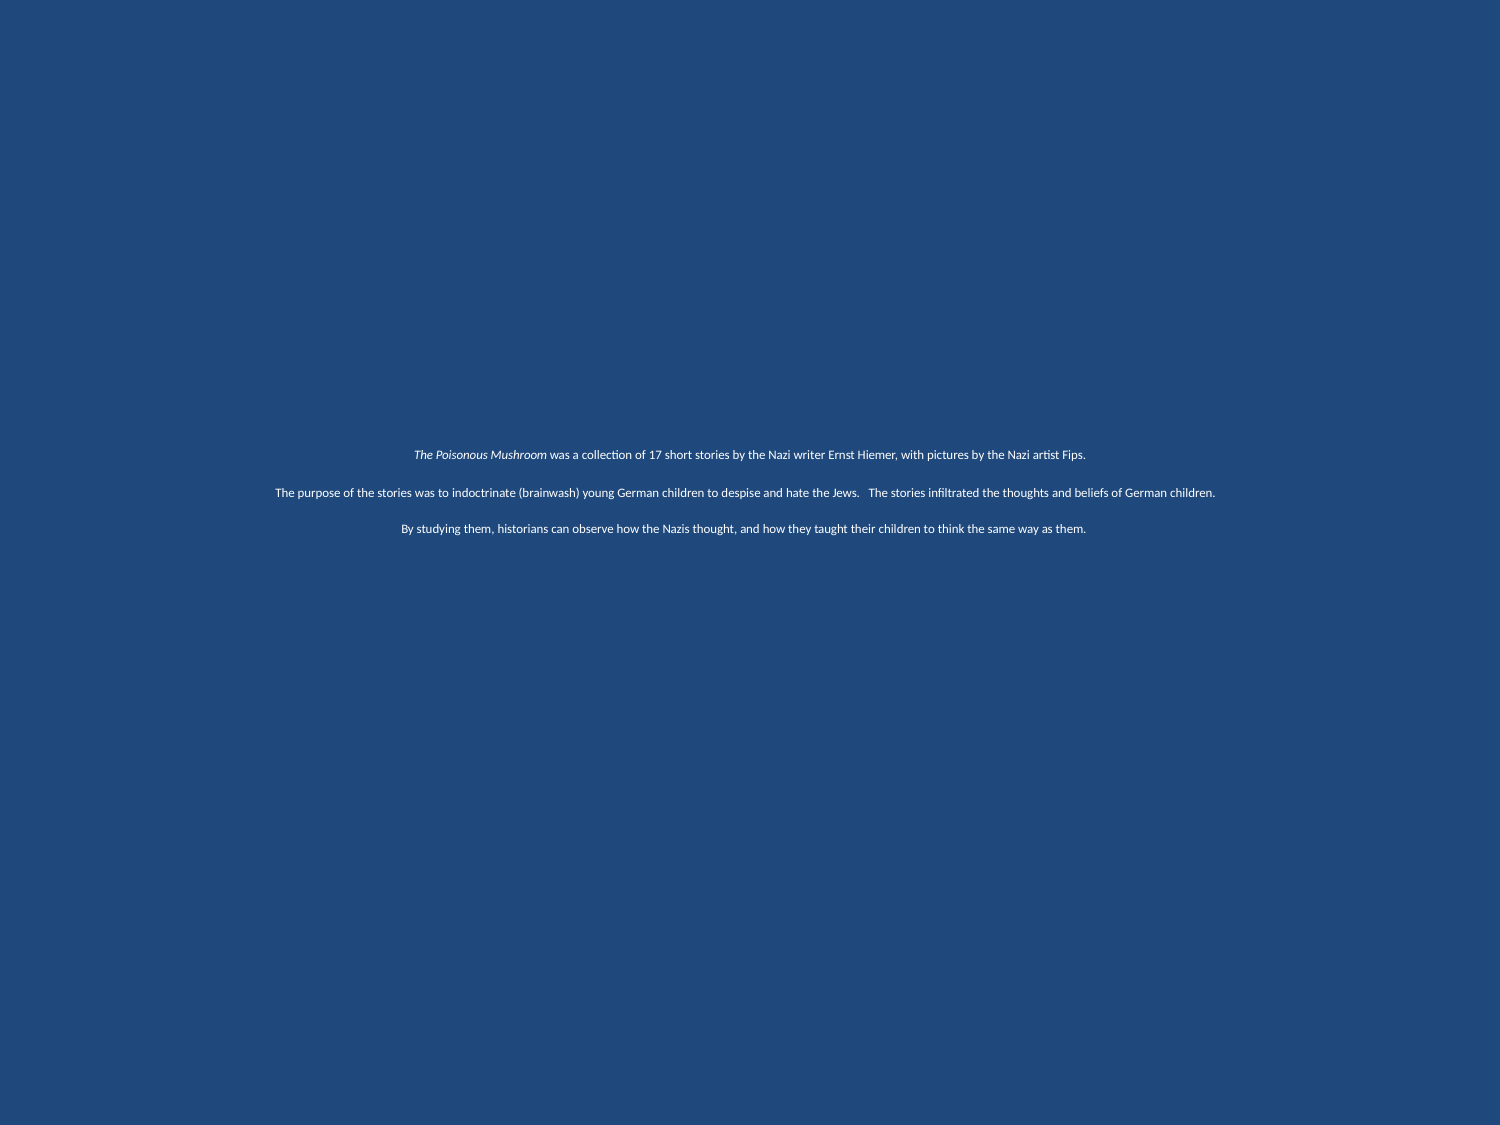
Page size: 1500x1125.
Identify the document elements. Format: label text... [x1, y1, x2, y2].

title The Poisonous Mushroom was a collection of 17 short stories by the Nazi writer Ernst Hiemer, with pictures by the Nazi artist Fips. The purpose of the stories was to indoctrinate (brainwash) young German children to despise and hate the Jews. The stories infiltrated the thoughts and beliefs of German children. By studying them, historians can observe how the Nazis thought, and how they taught their children to think the same way as them. [112, 349, 1388, 591]
